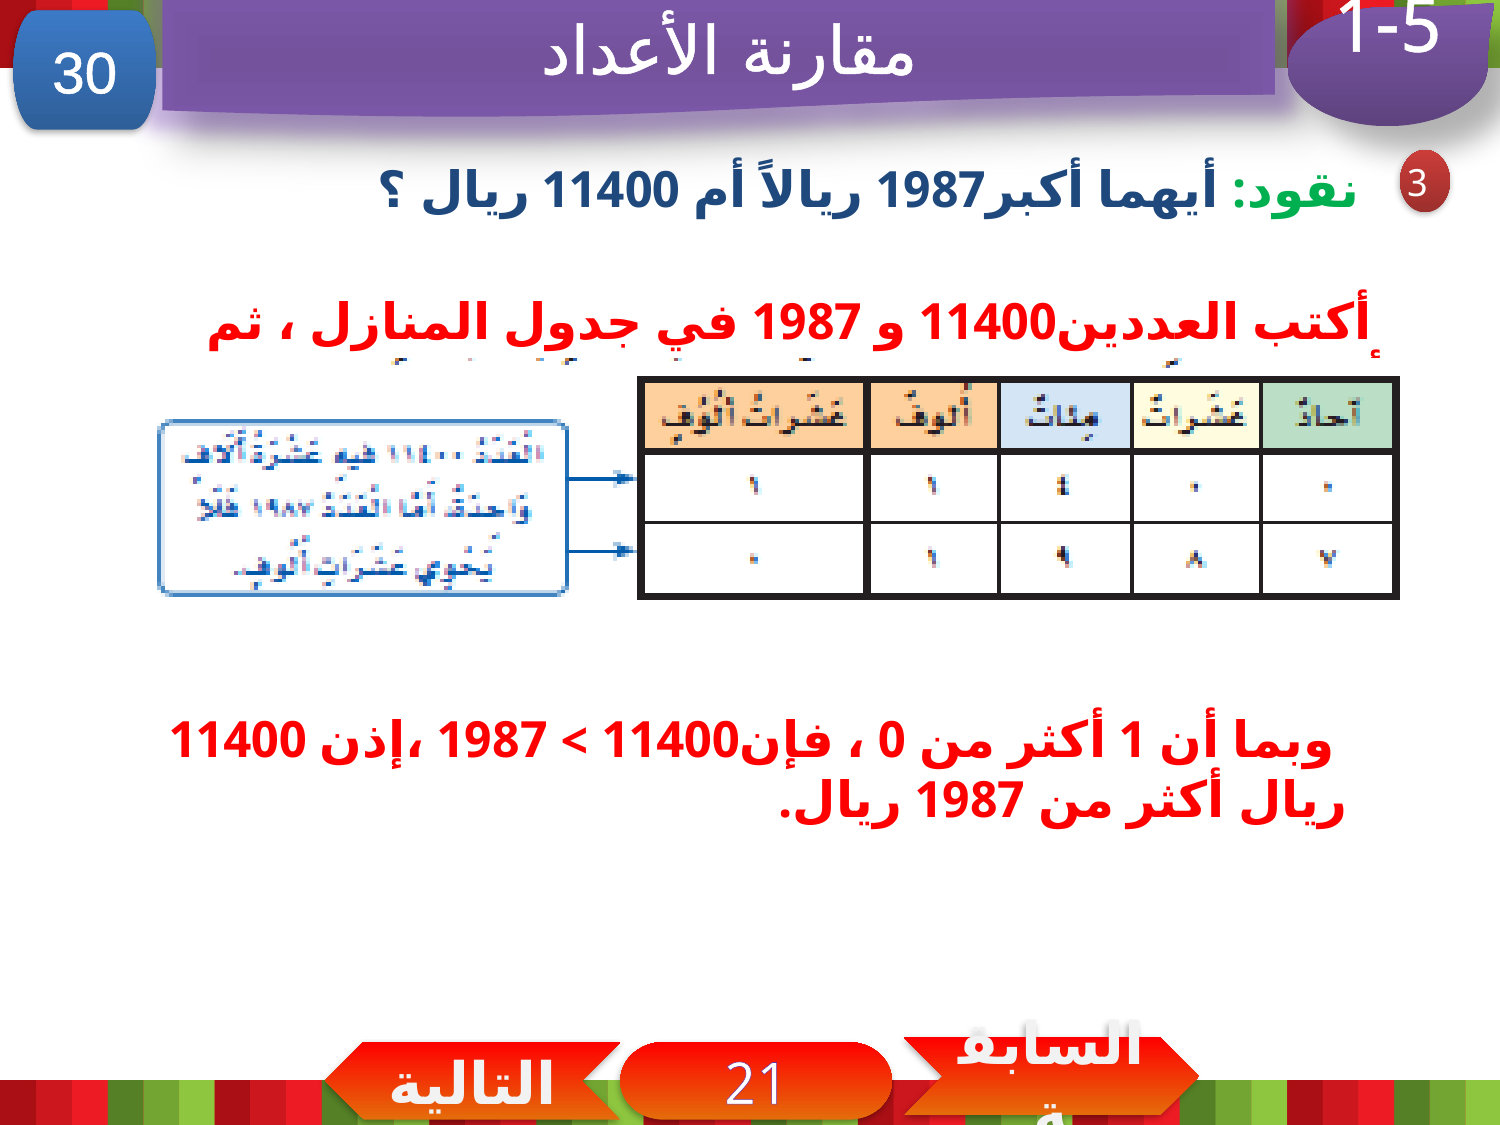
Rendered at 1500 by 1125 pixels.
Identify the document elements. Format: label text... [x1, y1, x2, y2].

text_box 21 [620, 1041, 892, 1120]
text_box السابقة [903, 1037, 1200, 1116]
text_box 3 [1400, 149, 1451, 213]
text_box نقود: أيهما أكبر1987 ريالاً أم 11400 ريال ؟ [99, 149, 1388, 225]
text_box مقارنة الأعداد [162, 0, 1275, 117]
text_box أكتب العددين11400 و 1987 في جدول المنازل ، ثم أقارن بينهما. [112, 282, 1400, 356]
text_box 1-5 [1287, 2, 1495, 127]
picture [0, 0, 1500, 1125]
text_box التالية [324, 1041, 621, 1120]
text_box 30 [13, 10, 157, 130]
text_box وبما أن 1 أكثر من 0 ، فإن11400 > 1987 ،إذن 11400 ريال أكثر من 1987 ريال. [75, 699, 1363, 835]
